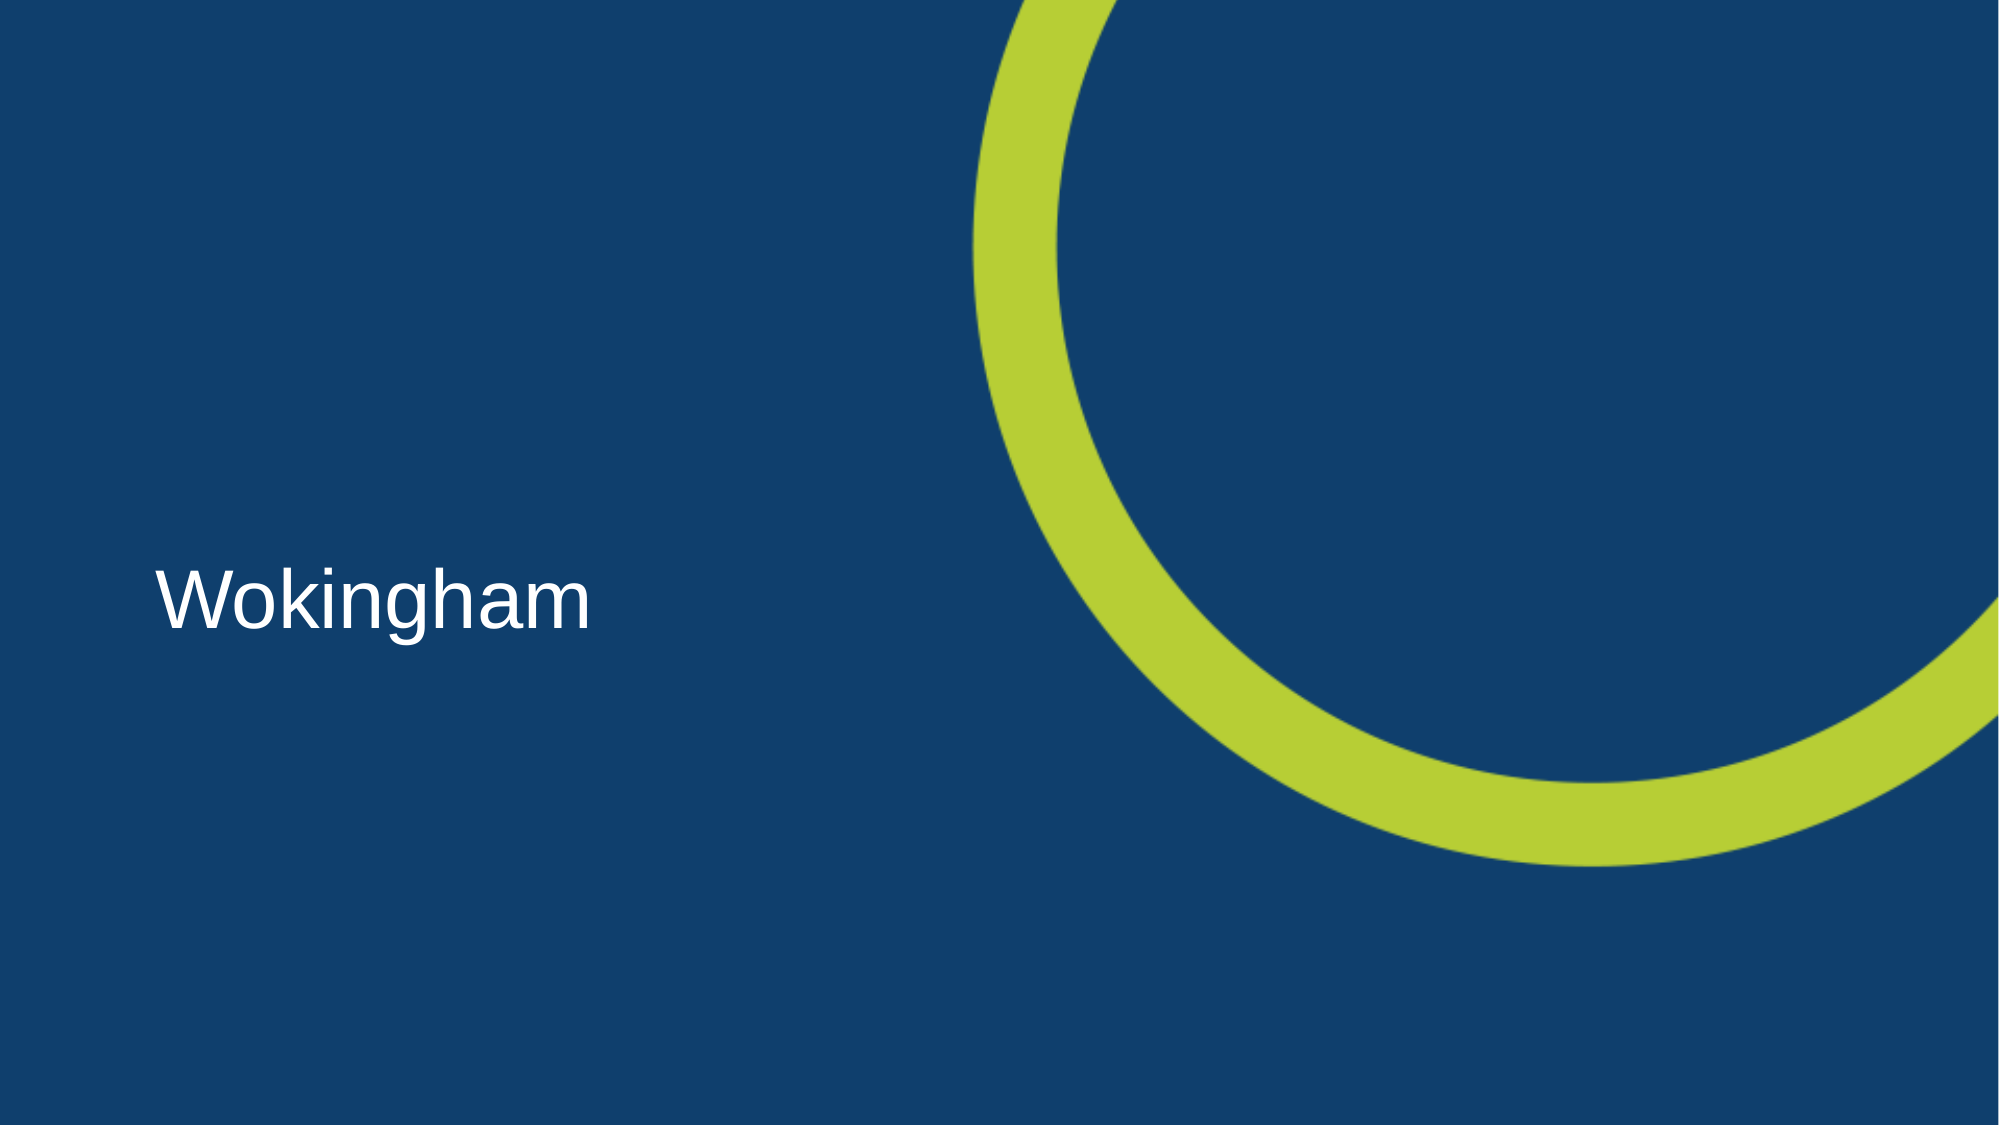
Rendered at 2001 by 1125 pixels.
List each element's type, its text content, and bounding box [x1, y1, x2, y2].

subtitle Wokingham [140, 231, 1121, 971]
picture [0, 0, 1999, 1125]
